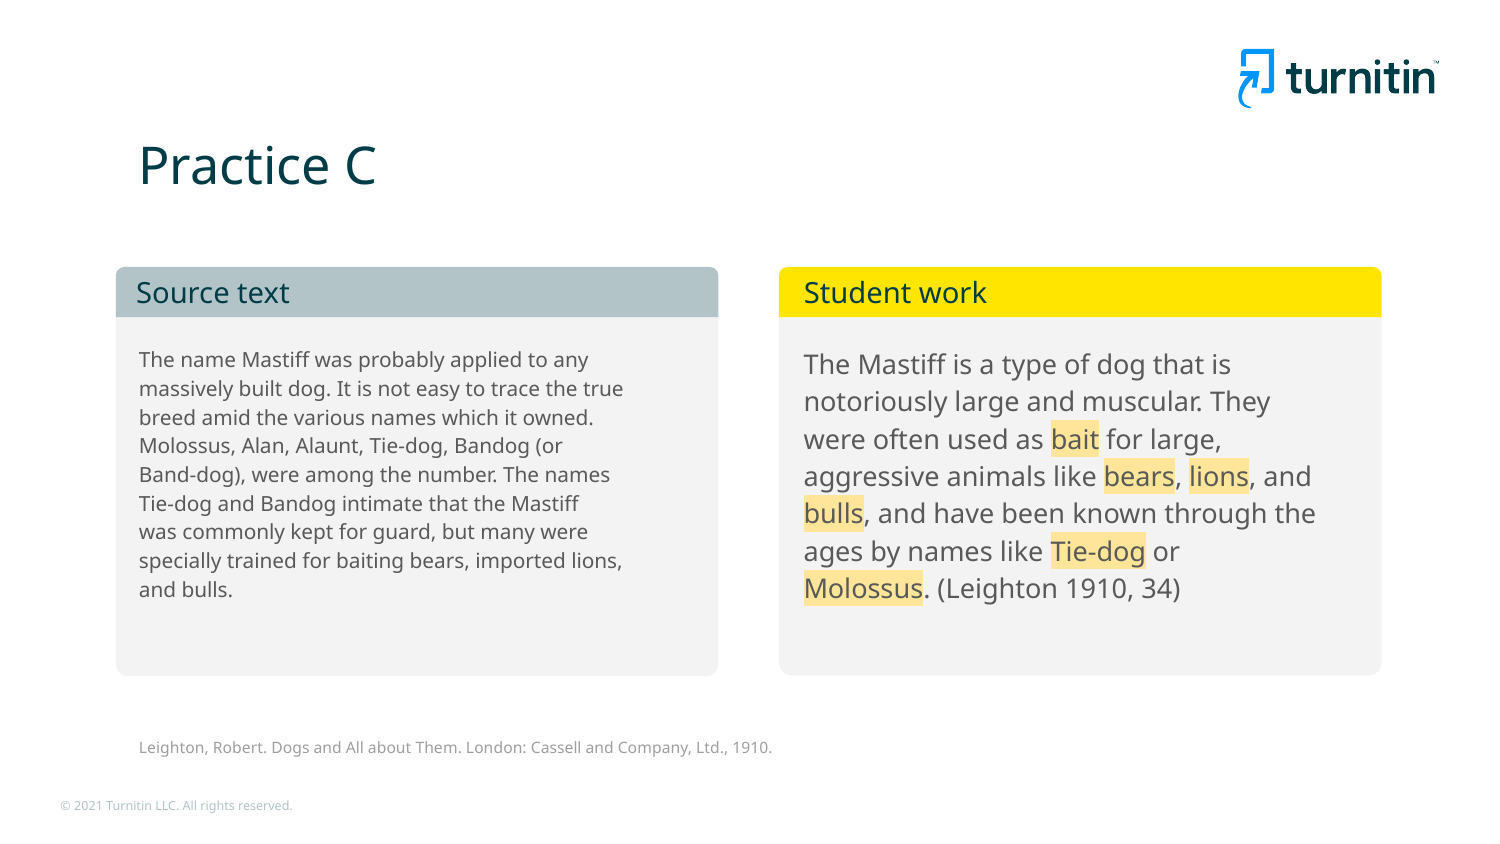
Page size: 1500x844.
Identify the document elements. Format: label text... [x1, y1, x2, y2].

text_box © 2021 Turnitin LLC. All rights reserved. [45, 782, 375, 821]
text_box The Mastiff is a type of dog that is notoriously large and muscular. They were often used as bait for large, aggressive animals like bears, lions, and bulls, and have been known through the ages by names like Tie-dog or Molossus. (Leighton 1910, 34) [788, 327, 1354, 671]
picture [1229, 30, 1447, 127]
text_box Leighton, Robert. Dogs and All about Them. London: Cassell and Company, Ltd., 1910. [124, 724, 814, 768]
text_box [778, 318, 1382, 676]
text_box The name Mastiff was probably applied to any massively built dog. It is not easy to trace the true breed amid the various names which it owned. Molossus, Alan, Alaunt, Tie-dog, Bandog (or Band-dog), were among the number. The names Tie-dog and Bandog intimate that the Mastiff was commonly kept for guard, but many were specially trained for baiting bears, imported lions, and bulls. [124, 327, 689, 671]
text_box Source text [136, 266, 398, 317]
text_box Practice C [123, 108, 1156, 217]
text_box [778, 266, 1382, 318]
text_box [115, 266, 719, 318]
text_box [115, 318, 719, 677]
text_box Student work [803, 266, 1066, 317]
